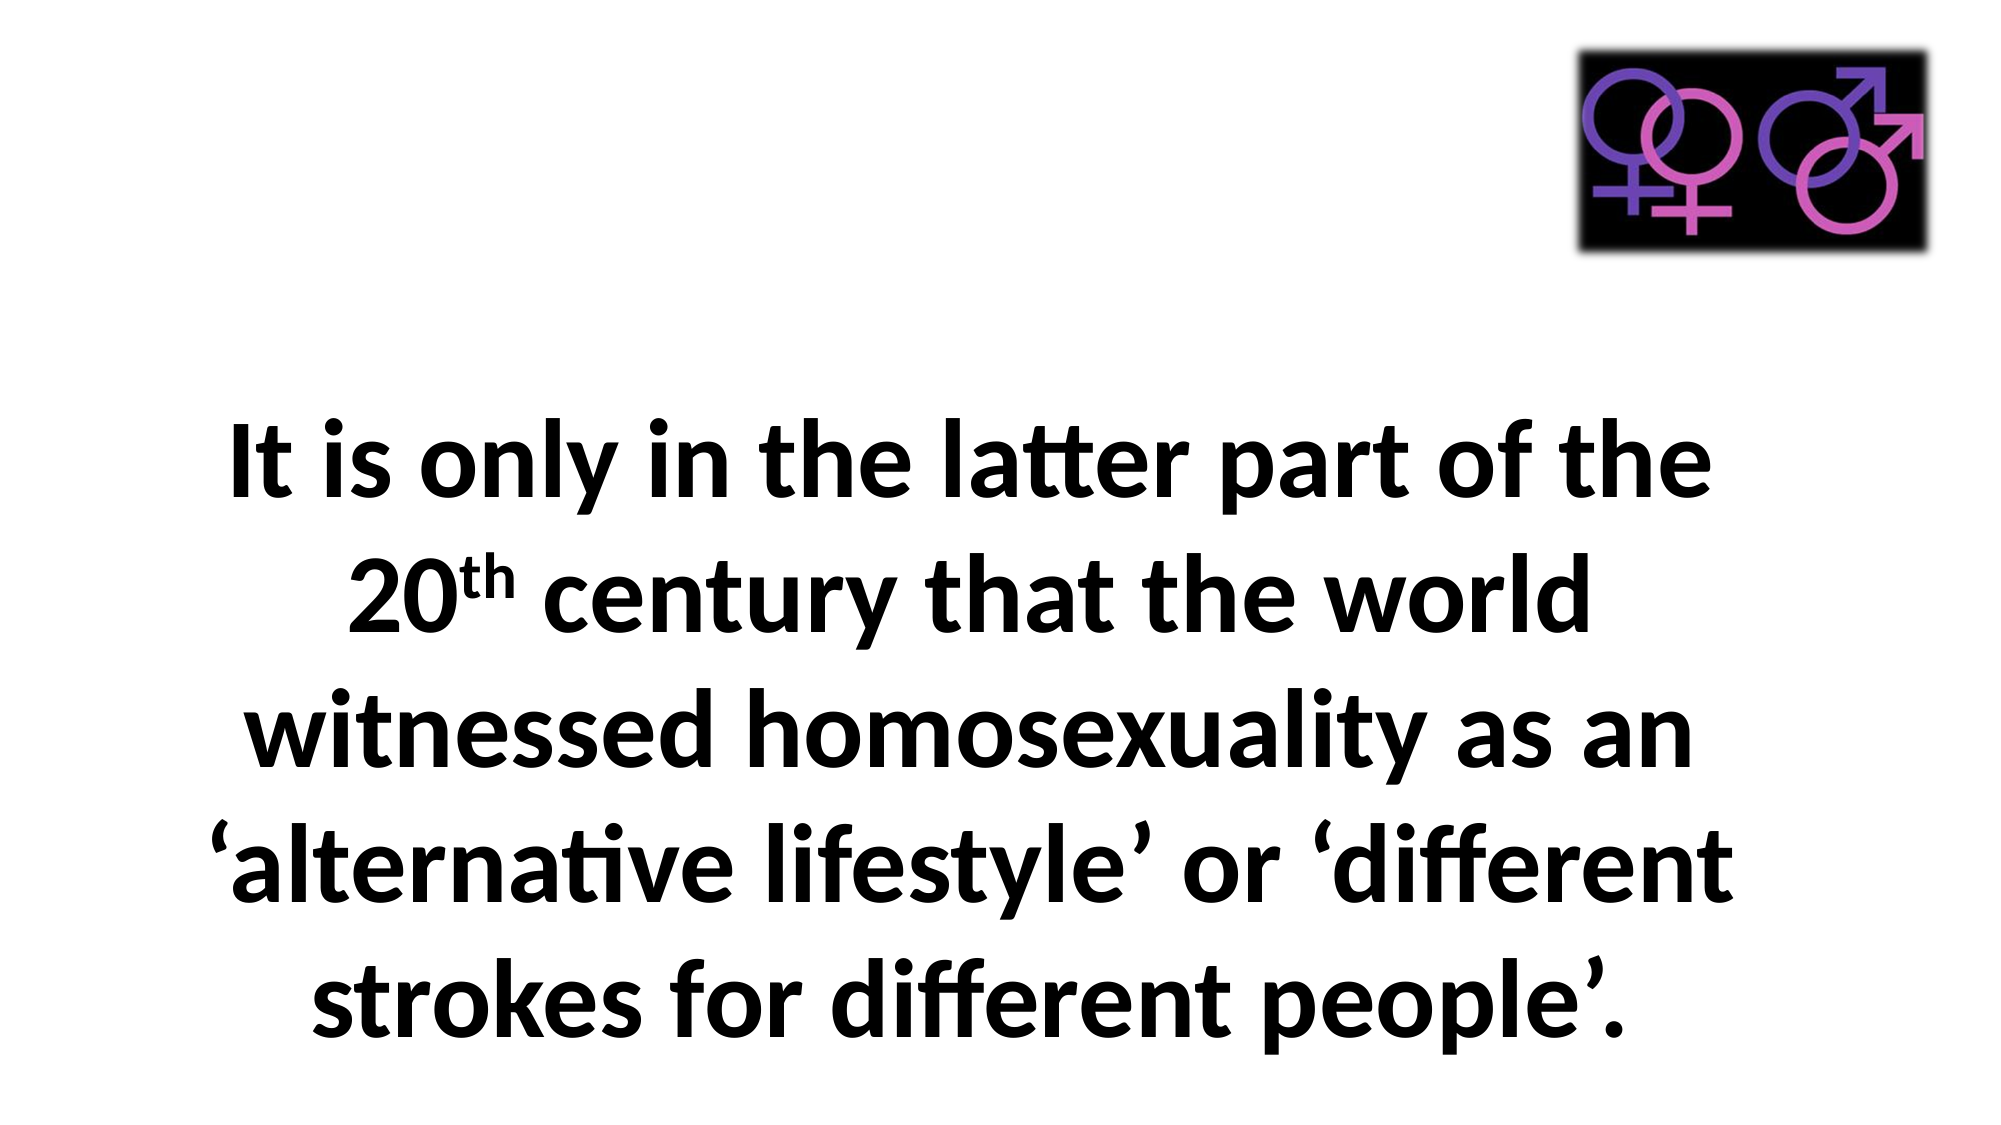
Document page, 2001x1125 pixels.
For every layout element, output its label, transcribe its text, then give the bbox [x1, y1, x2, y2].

picture [1567, 39, 1938, 264]
text_box It is only in the latter part of the 20th century that the world witnessed homosexuality as an ‘alternative lifestyle’ or ‘different strokes for different people’. [153, 377, 1789, 1068]
